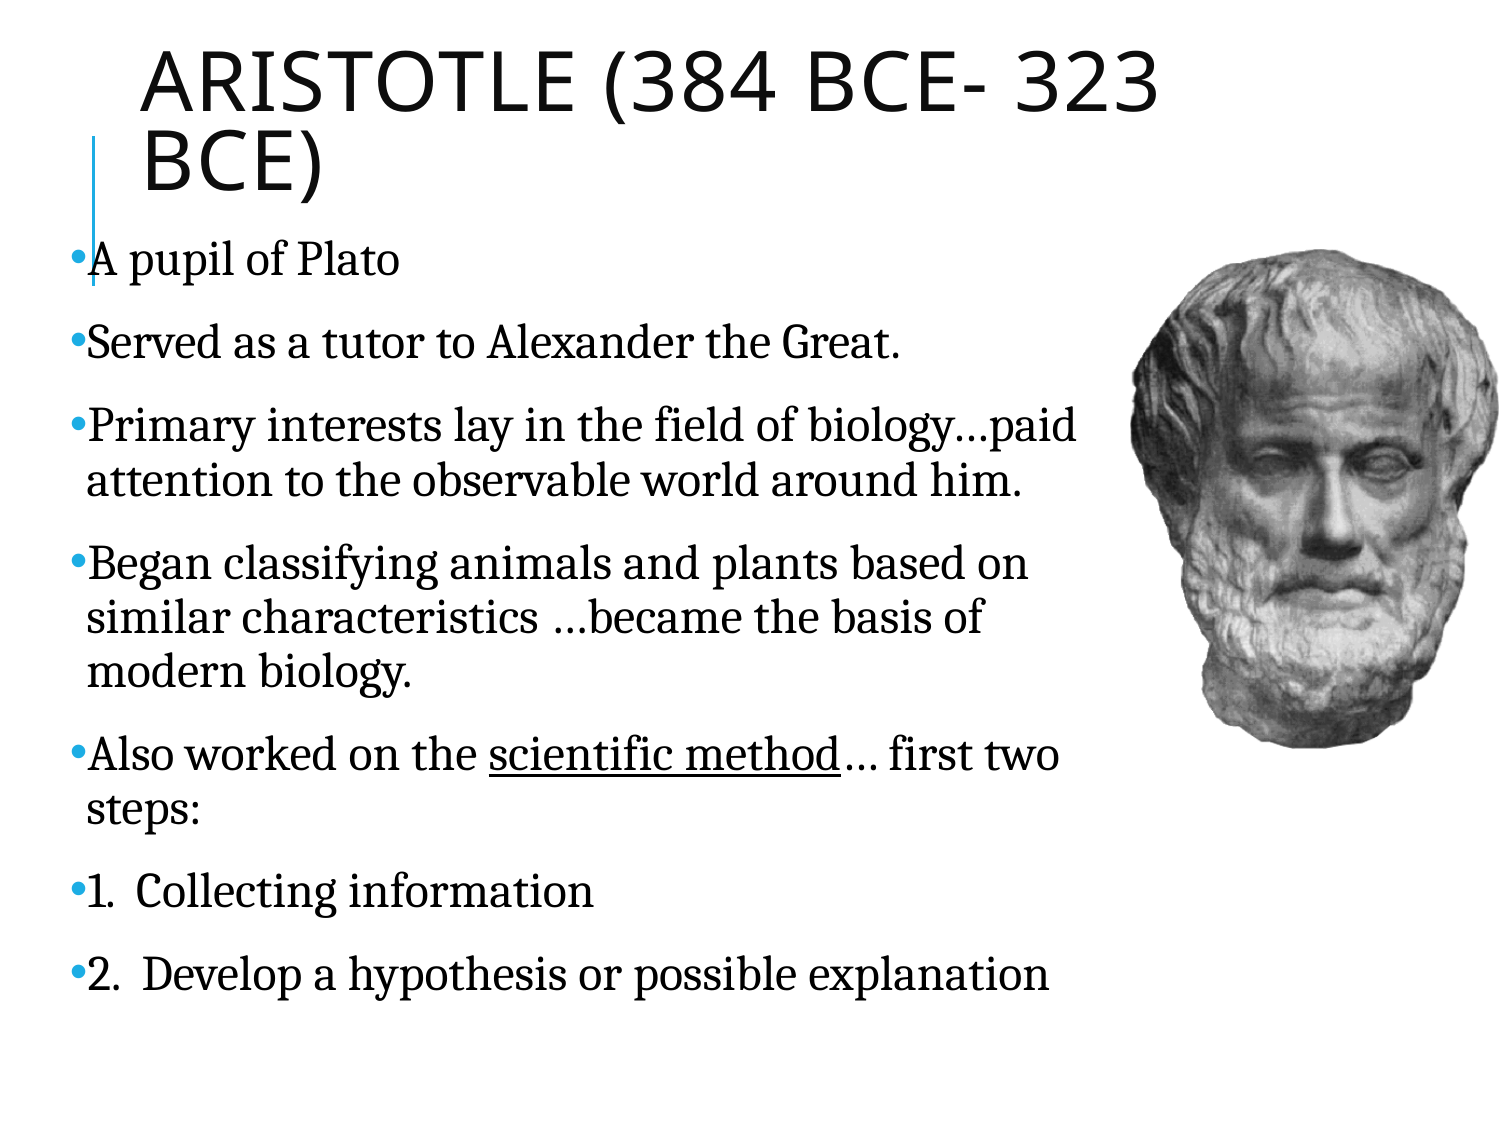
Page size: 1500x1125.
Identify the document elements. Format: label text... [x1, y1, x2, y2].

list A pupil of Plato Served as a tutor to Alexander the Great. Primary interests lay in the field of biology…paid attention to the observable world around him. Began classifying animals and plants based on similar characteristics …became the basis of modern biology. Also worked on the scientific method… first two steps: 1. Collecting information 2. Develop a hypothesis or possible explanation [62, 224, 1100, 1025]
title ARISTOTLE (384 BCE- 323 BCE) [125, 4, 1322, 250]
picture [1130, 249, 1500, 751]
